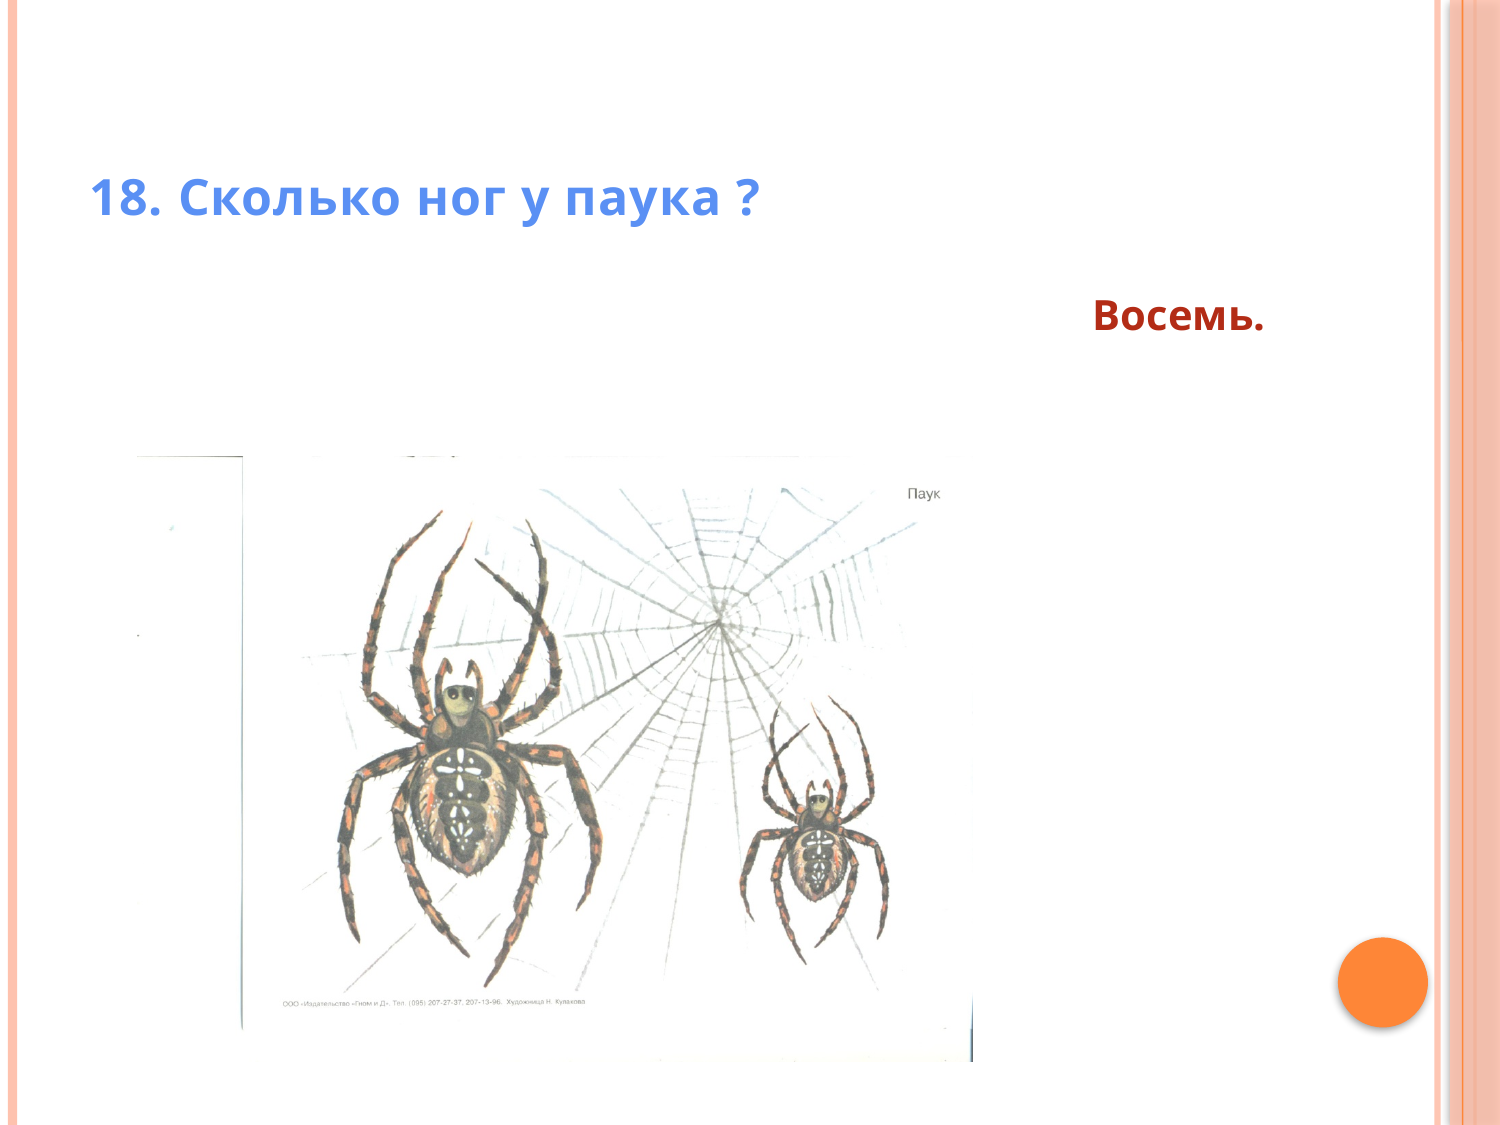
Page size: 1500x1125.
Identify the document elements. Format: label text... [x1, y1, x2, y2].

title 18. Сколько ног у паука ? [75, 45, 1300, 233]
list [136, 456, 974, 1063]
text_box Восемь. [1078, 281, 1348, 346]
